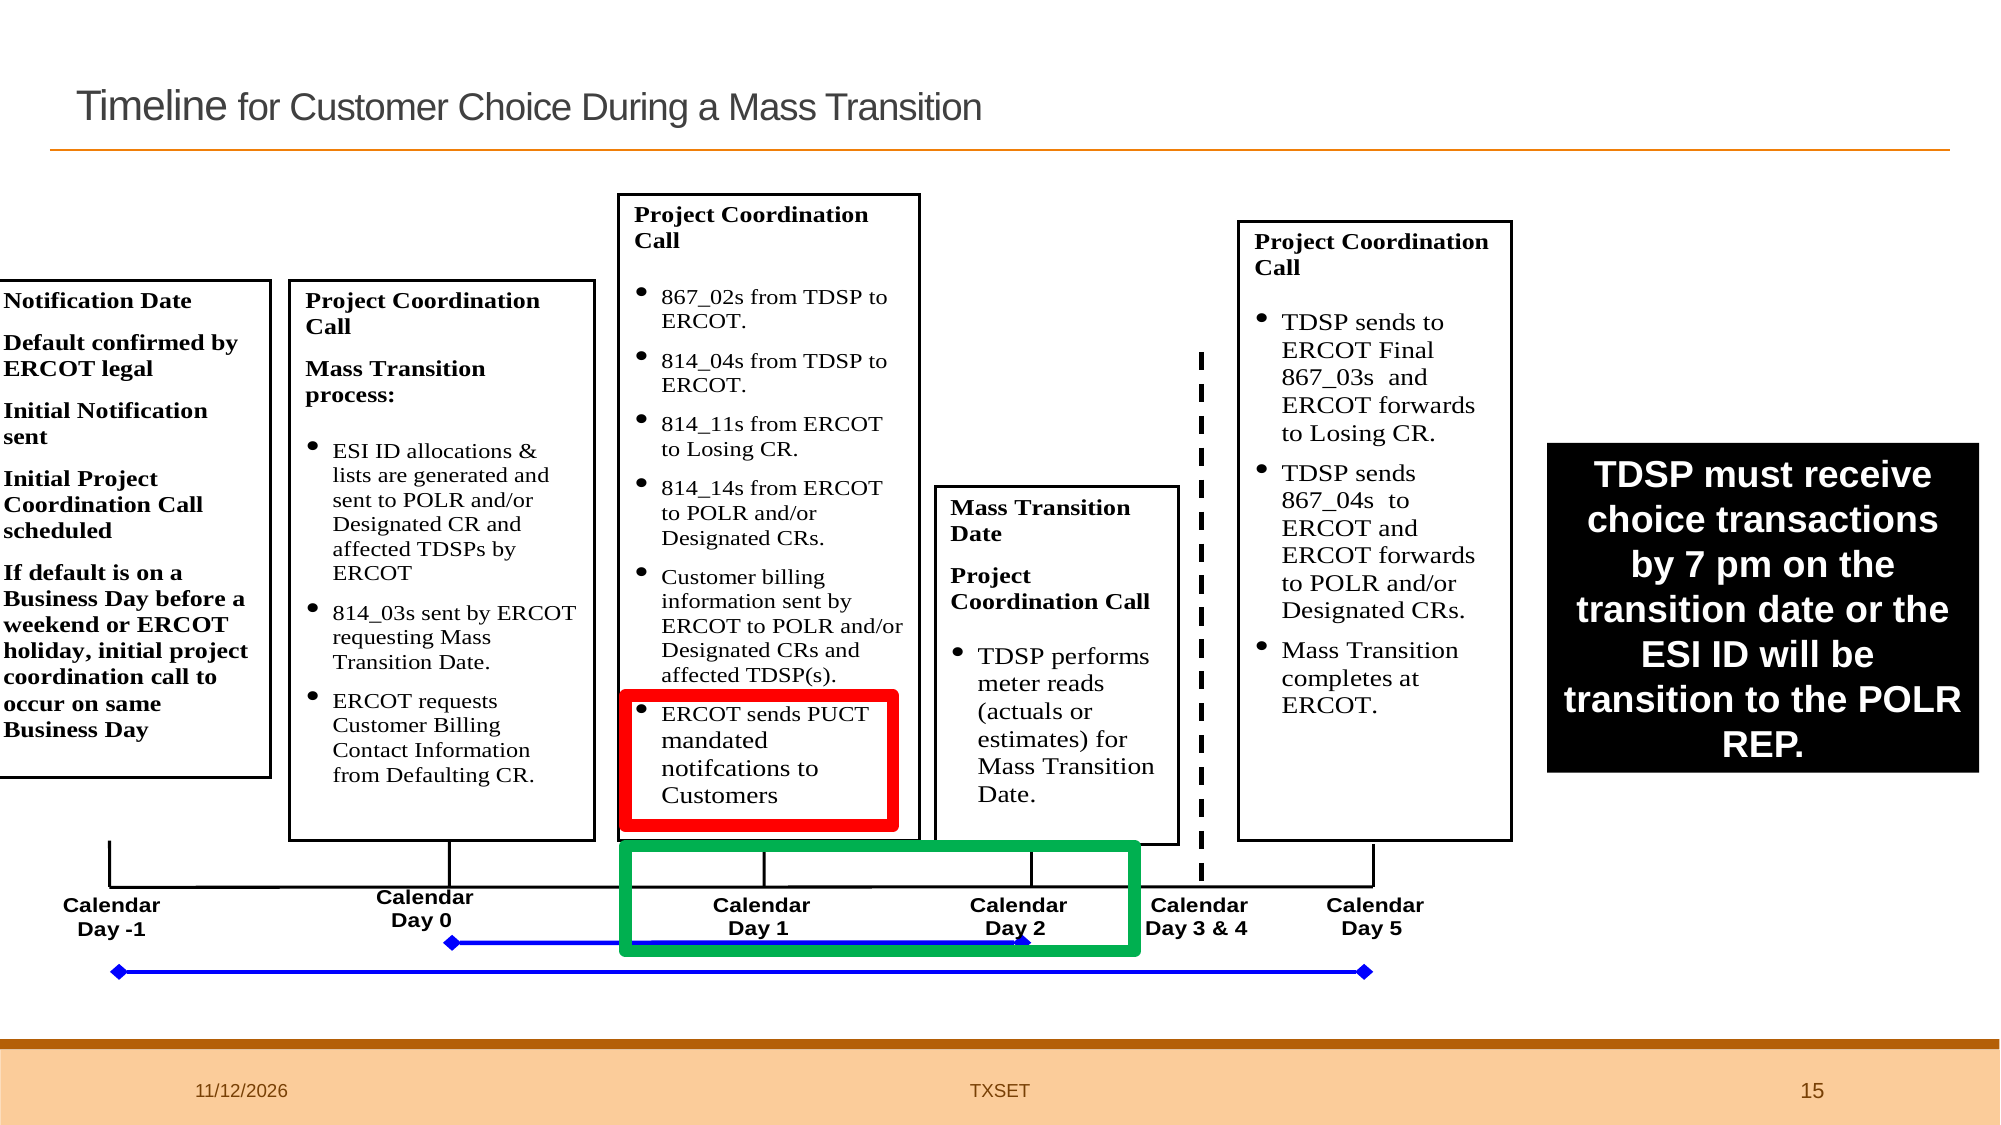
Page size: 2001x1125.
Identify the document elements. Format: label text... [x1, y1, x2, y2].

text_box TDSP must receive choice transactions by 7 pm on the transition date or the ESI ID will be transition to the POLR REP. [1555, 442, 1980, 773]
picture [0, 150, 1548, 1125]
title Timeline for Customer Choice During a Mass Transition [60, 77, 1711, 183]
slide_number 15 [1624, 1059, 1840, 1120]
